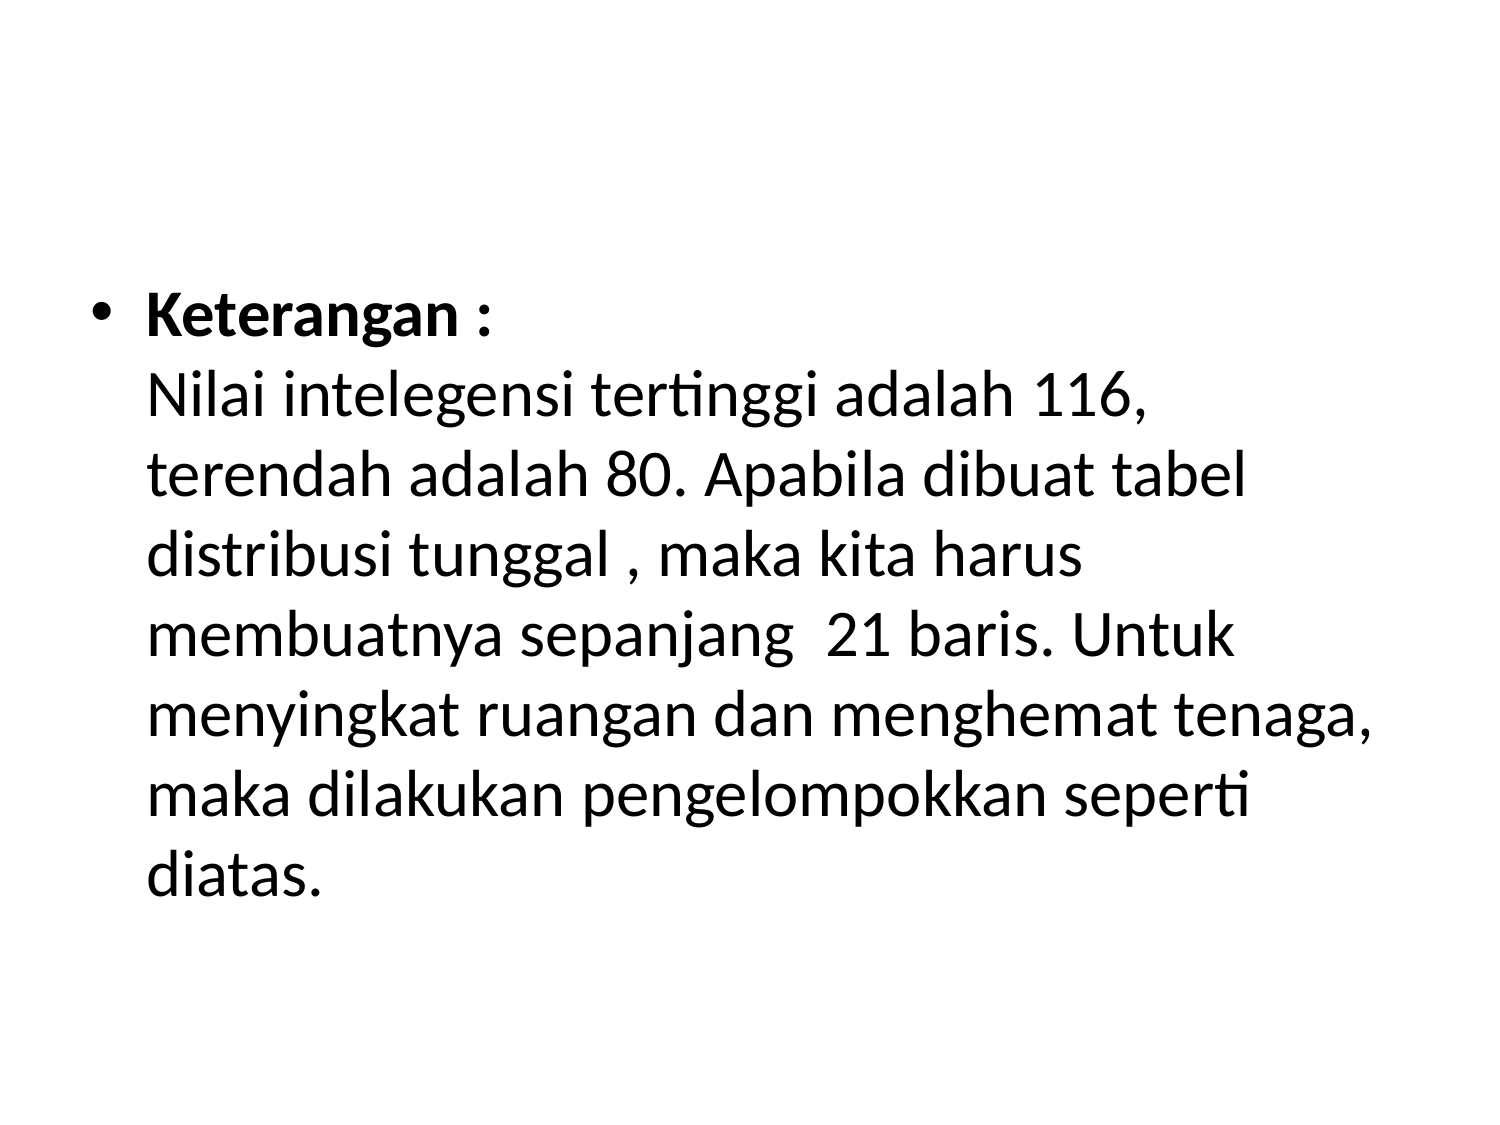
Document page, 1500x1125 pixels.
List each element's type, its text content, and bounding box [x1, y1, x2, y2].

list Keterangan : Nilai intelegensi tertinggi adalah 116, terendah adalah 80. Apabila dibuat tabel distribusi tunggal , maka kita harus membuatnya sepanjang 21 baris. Untuk menyingkat ruangan dan menghemat tenaga, maka dilakukan pengelompokkan seperti diatas. [75, 262, 1425, 1005]
